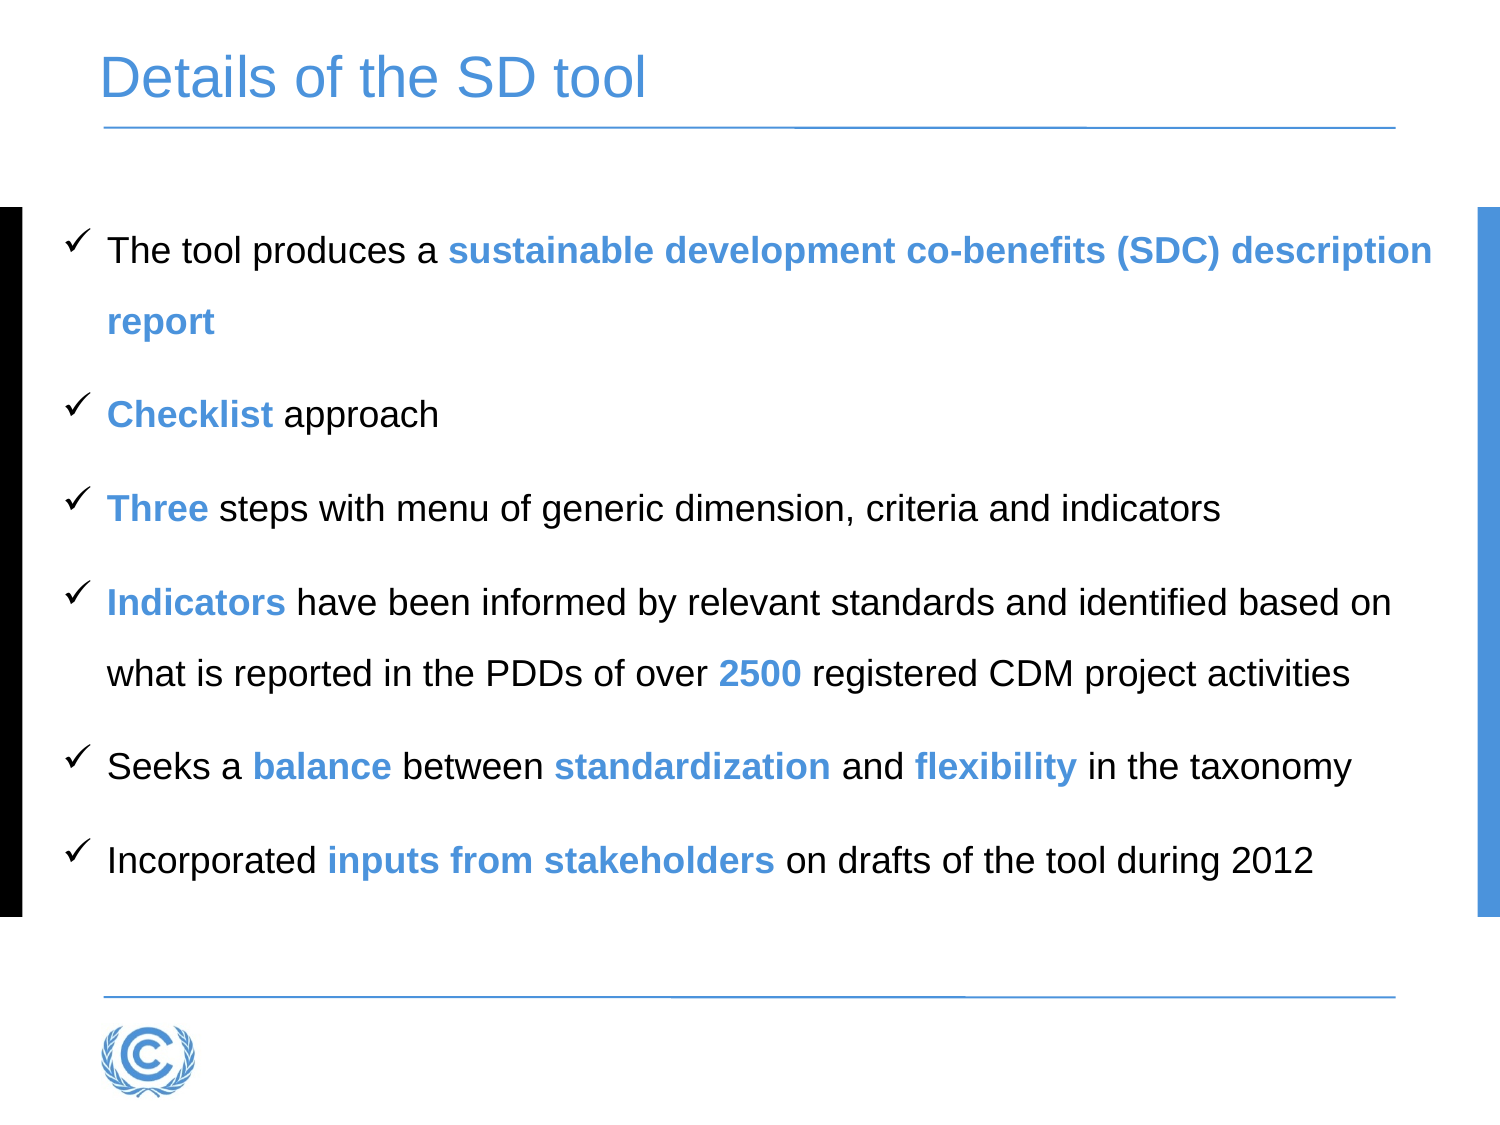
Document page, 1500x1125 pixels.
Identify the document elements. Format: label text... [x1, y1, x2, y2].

list The tool produces a sustainable development co-benefits (SDC) description report Checklist approach Three steps with menu of generic dimension, criteria and indicators Indicators have been informed by relevant standards and identified based on what is reported in the PDDs of over 2500 registered CDM project activities Seeks a balance between standardization and flexibility in the taxonomy Incorporated inputs from stakeholders on drafts of the tool during 2012 [62, 200, 1438, 988]
picture [101, 1001, 209, 1108]
title Details of the SD tool [99, 0, 1450, 188]
